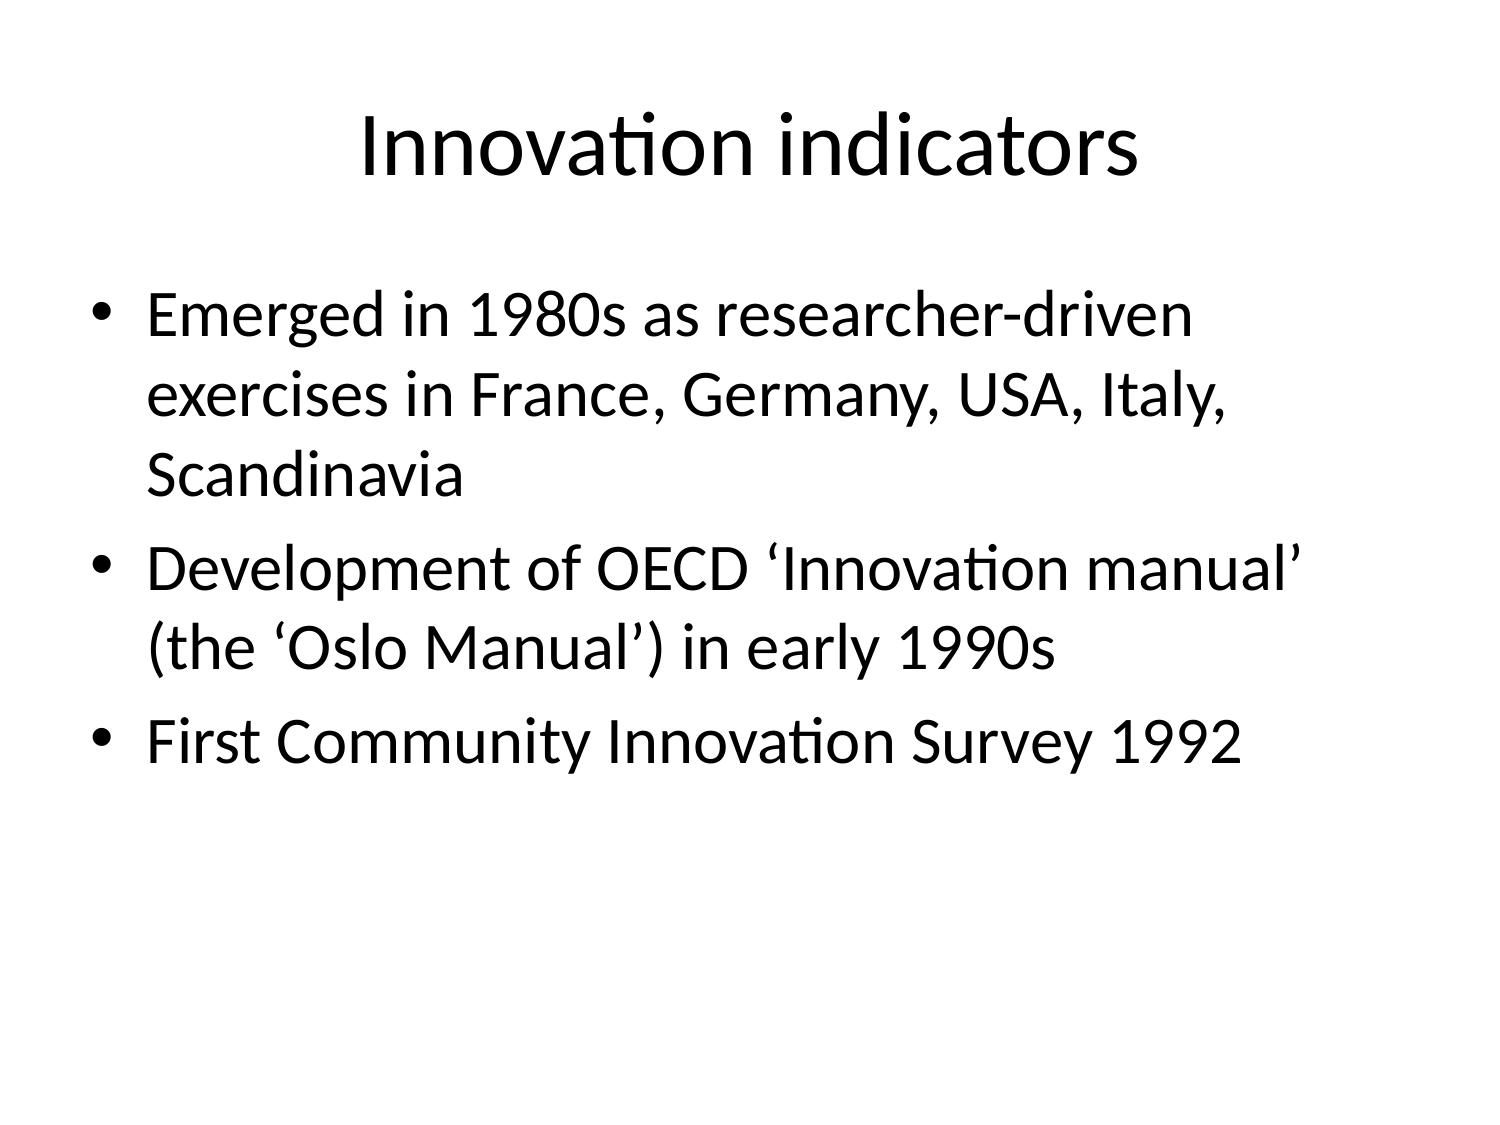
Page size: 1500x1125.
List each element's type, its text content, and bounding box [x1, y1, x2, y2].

list Emerged in 1980s as researcher-driven exercises in France, Germany, USA, Italy, Scandinavia Development of OECD ‘Innovation manual’ (the ‘Oslo Manual’) in early 1990s First Community Innovation Survey 1992 [75, 262, 1425, 1005]
title Innovation indicators [75, 45, 1425, 233]
